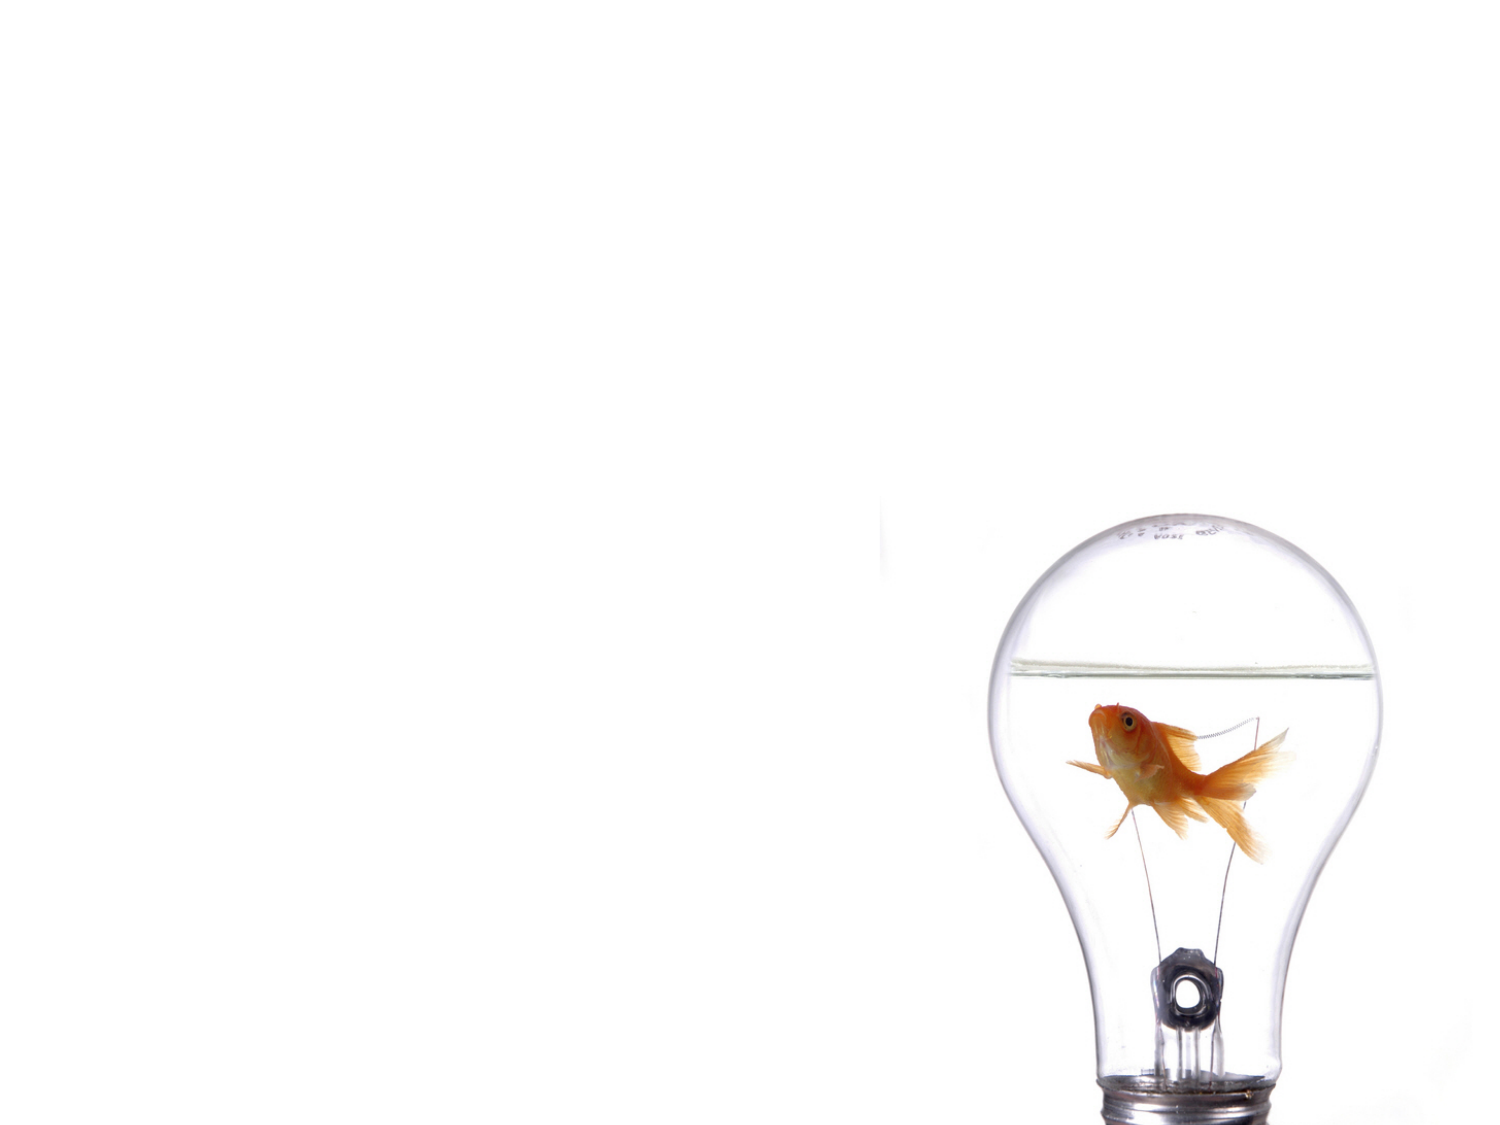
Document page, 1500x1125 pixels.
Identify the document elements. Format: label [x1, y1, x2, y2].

picture [879, 495, 1482, 1125]
